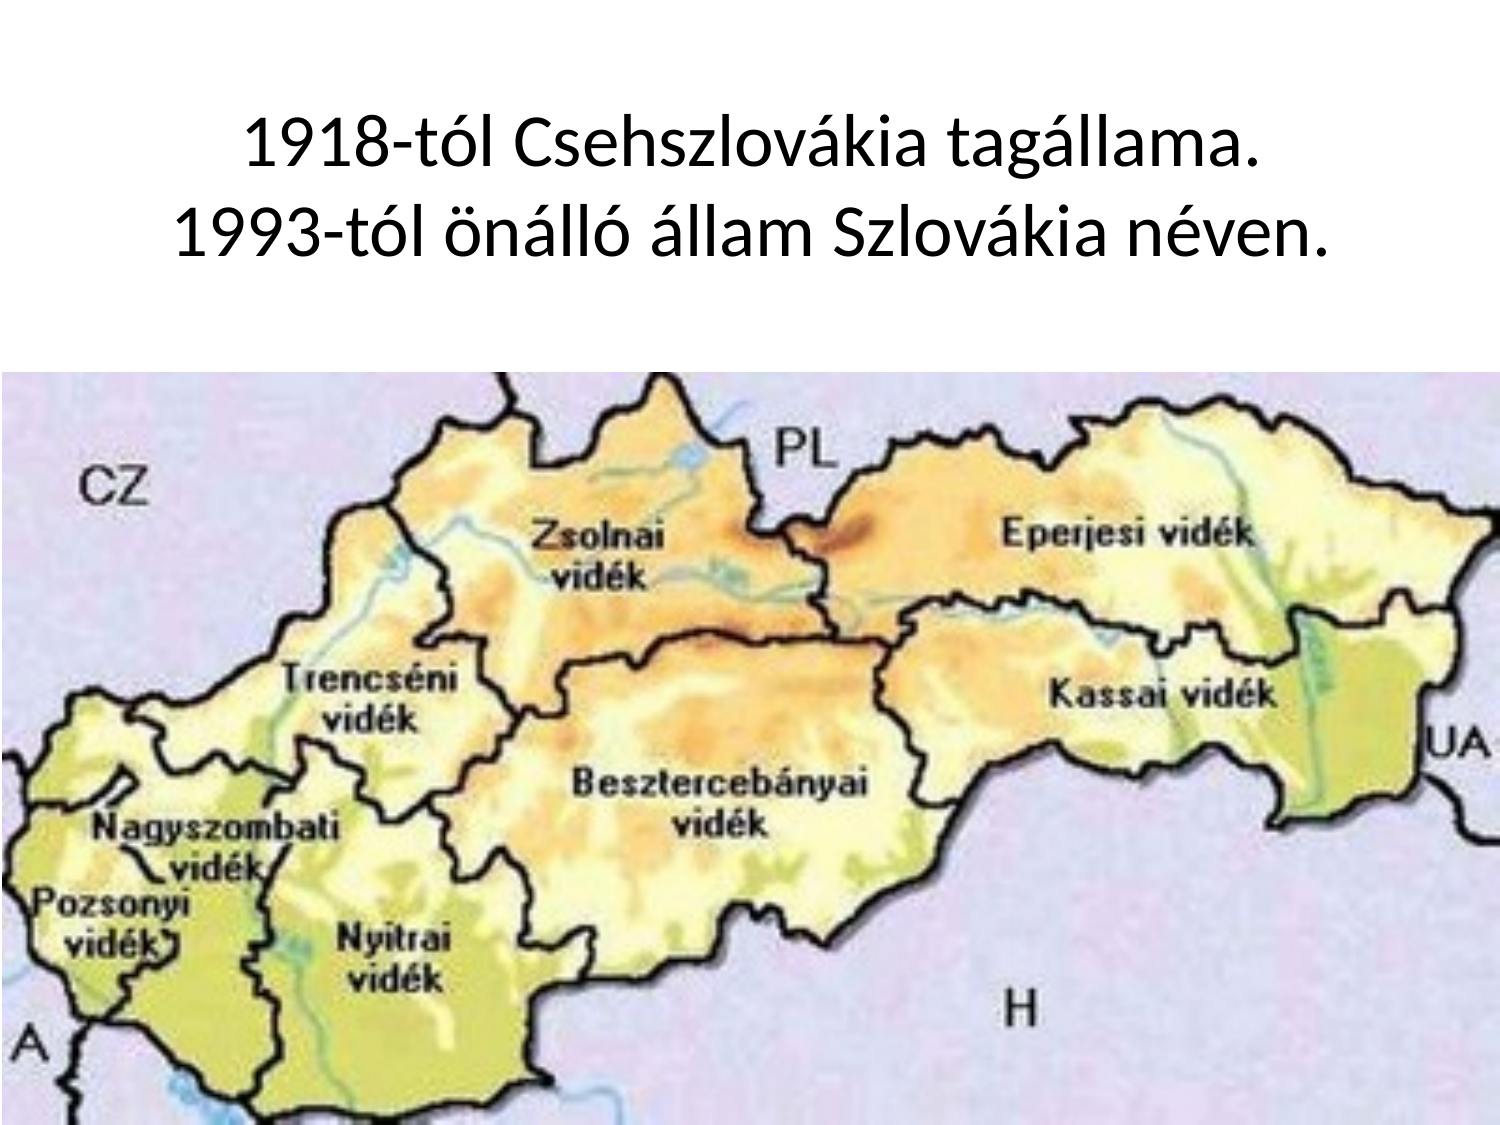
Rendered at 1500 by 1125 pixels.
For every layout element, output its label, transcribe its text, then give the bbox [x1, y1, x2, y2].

picture [2, 372, 1500, 1125]
text_box 1918-tól Csehszlovákia tagállama. 1993-tól önálló állam Szlovákia néven. [155, 84, 1348, 279]
